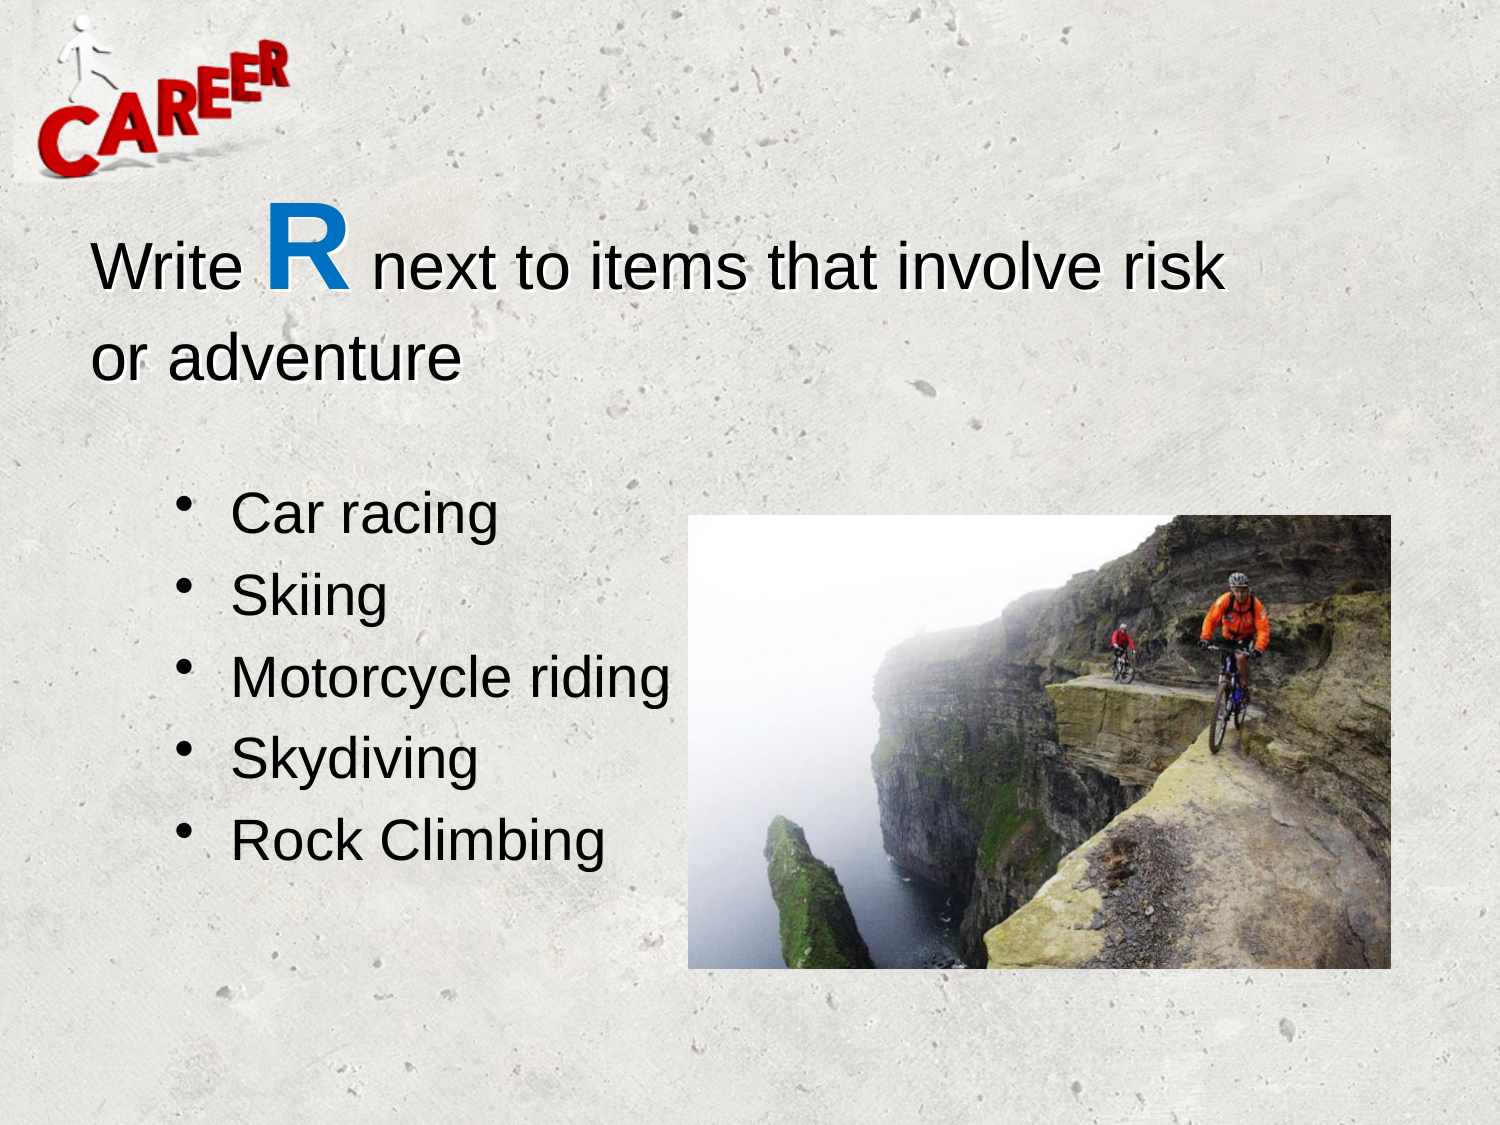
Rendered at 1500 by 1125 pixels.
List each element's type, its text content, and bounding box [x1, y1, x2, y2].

picture [0, 0, 1500, 1125]
title Write R next to items that involve risk or adventure [75, 237, 1292, 321]
list Car racing Skiing Motorcycle riding Skydiving Rock Climbing [159, 468, 1376, 1037]
